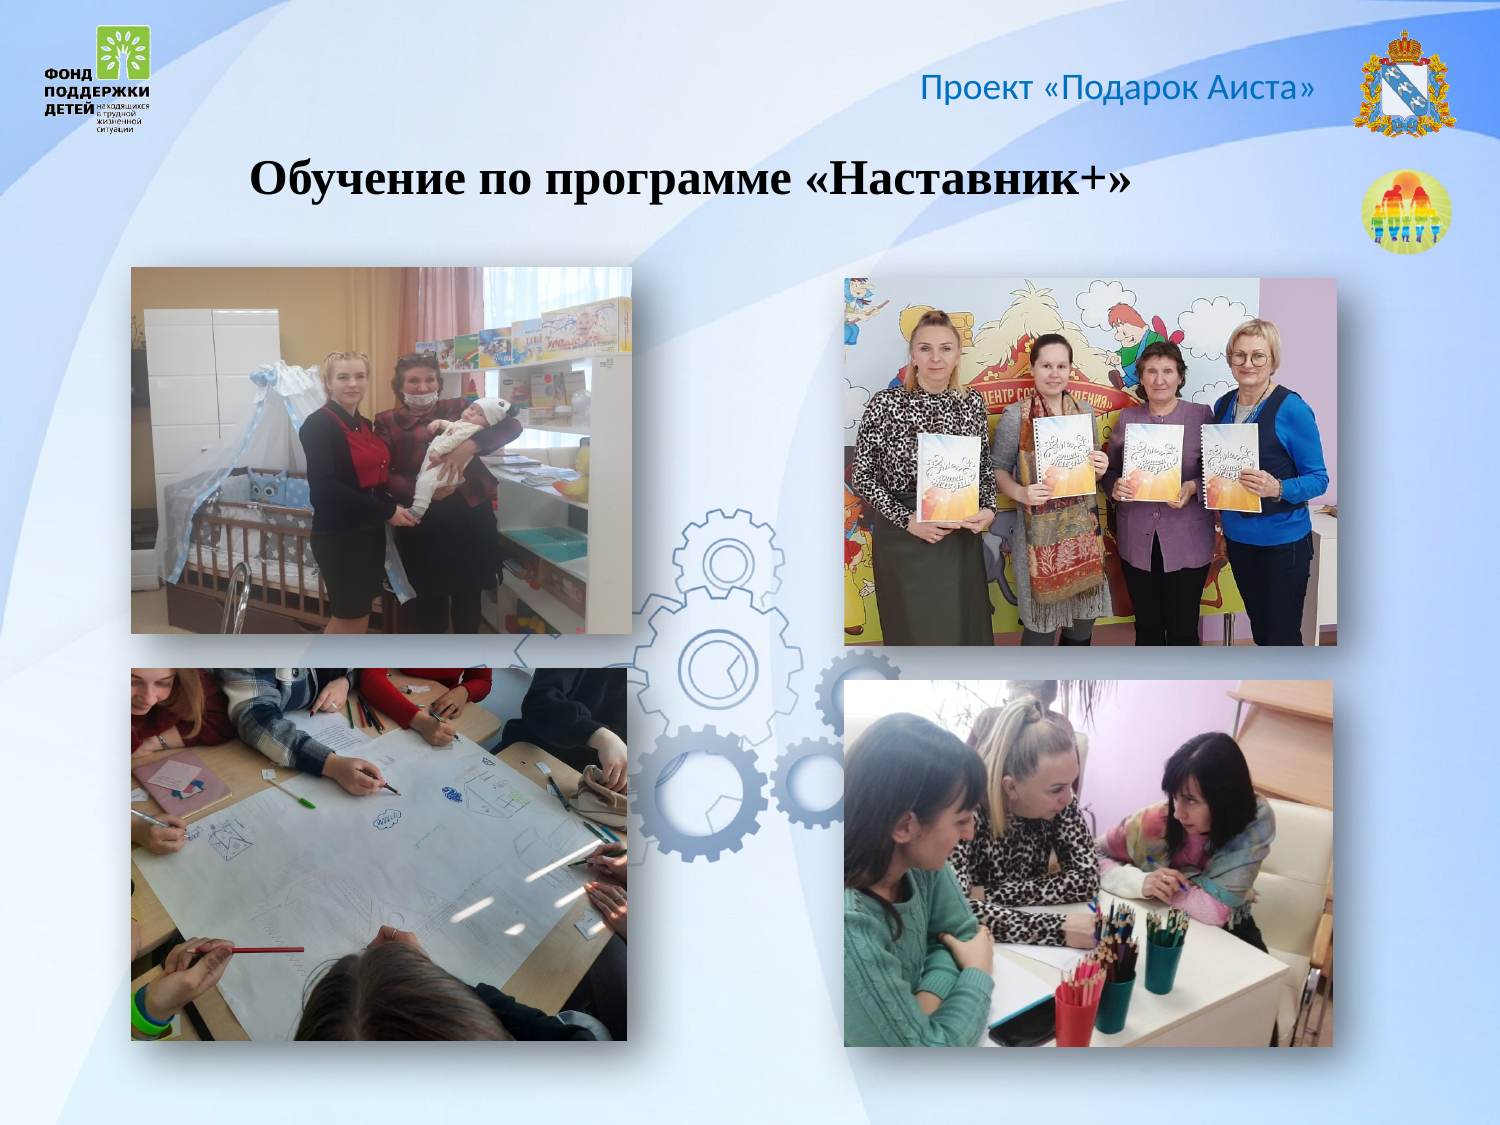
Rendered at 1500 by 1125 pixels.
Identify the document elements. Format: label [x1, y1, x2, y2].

text_box [5, 0, 1470, 267]
picture [0, 0, 1500, 1125]
